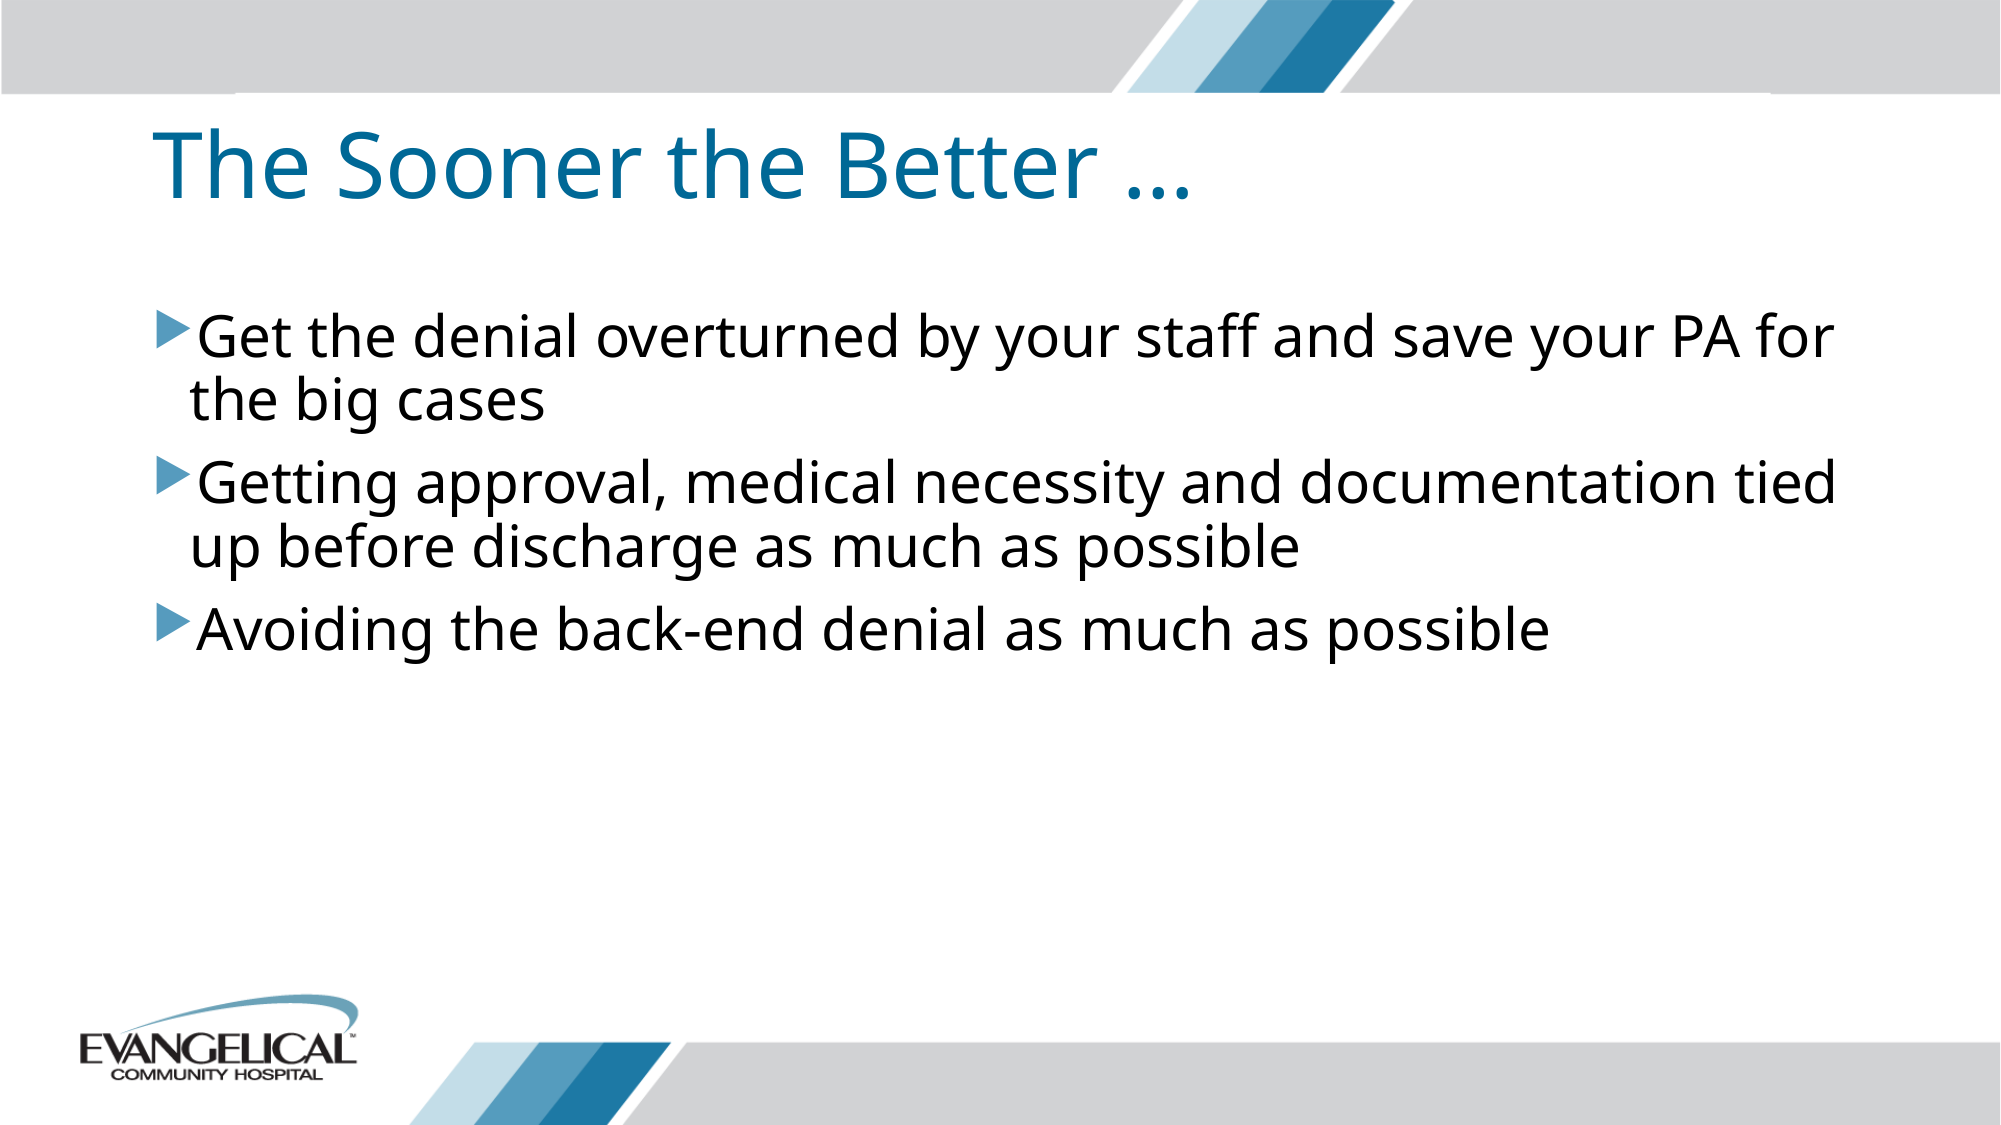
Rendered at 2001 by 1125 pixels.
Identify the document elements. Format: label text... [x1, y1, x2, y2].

list Get the denial overturned by your staff and save your PA for the big cases Getting approval, medical necessity and documentation tied up before discharge as much as possible Avoiding the back-end denial as much as possible [137, 299, 1863, 1014]
title The Sooner the Better … [137, 59, 1863, 278]
picture [0, 0, 2001, 1125]
